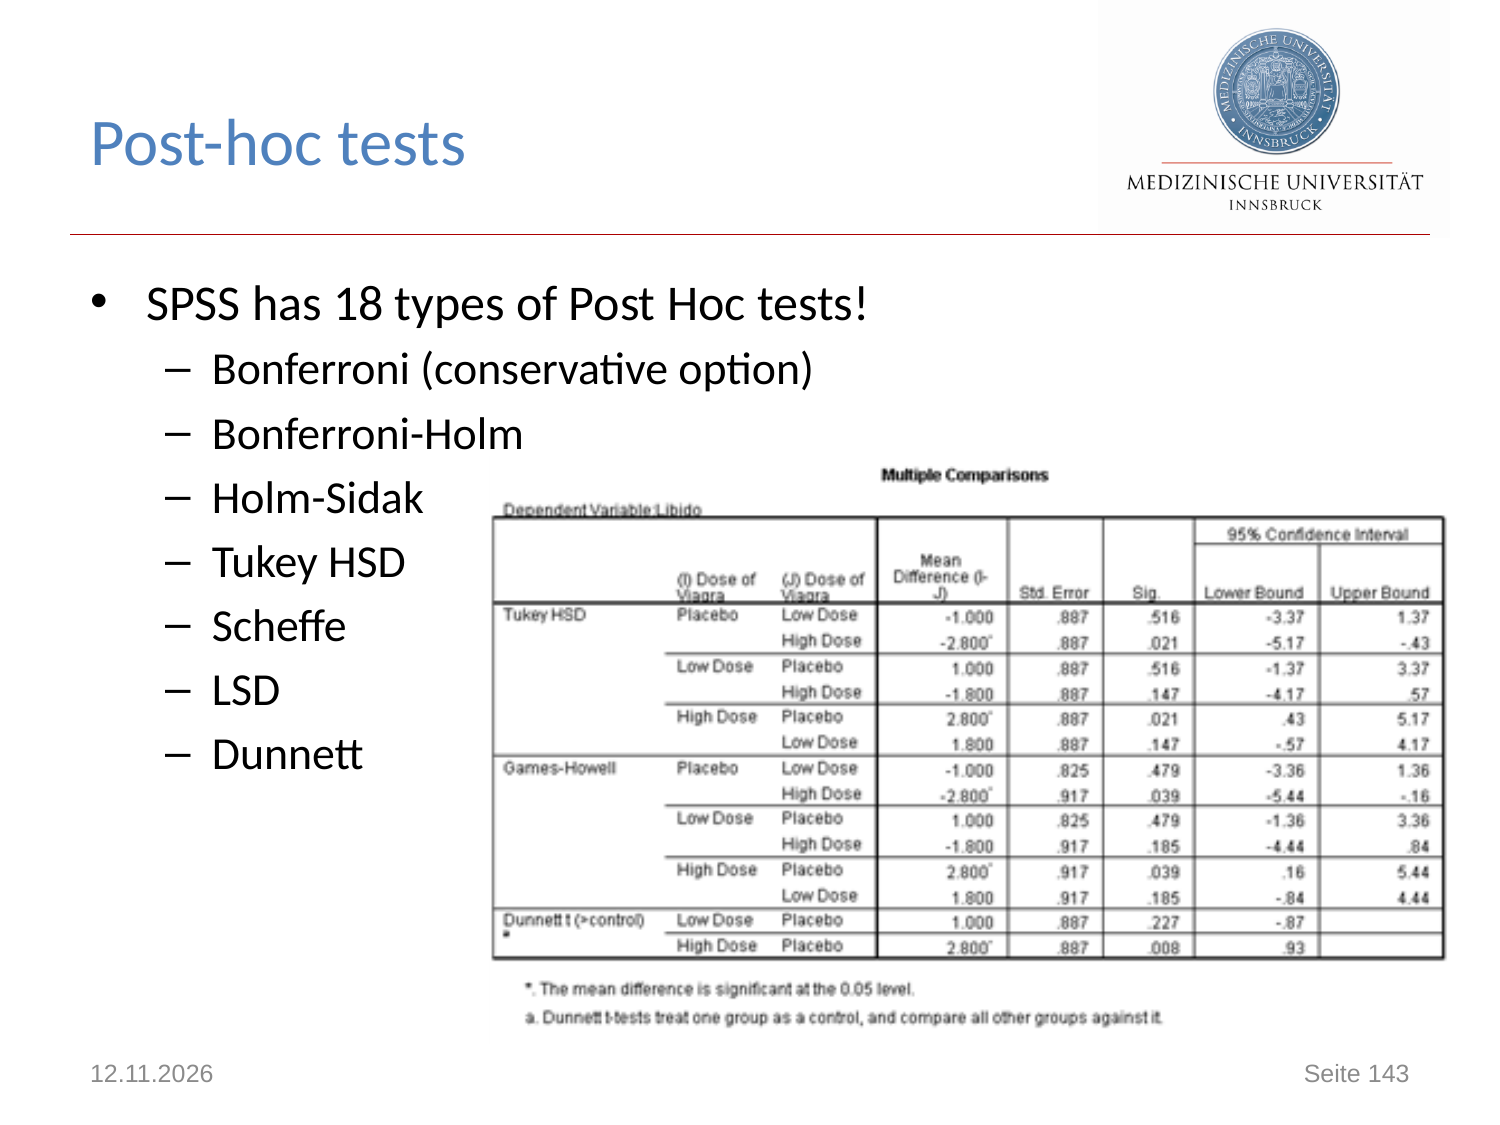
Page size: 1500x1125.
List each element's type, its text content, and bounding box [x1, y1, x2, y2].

title Post-hoc tests [75, 45, 1090, 233]
picture [487, 455, 1456, 1044]
list SPSS has 18 types of Post Hoc tests! Bonferroni (conservative option) Bonferroni-Holm Holm-Sidak Tukey HSD Scheffe LSD Dunnett [75, 262, 1425, 1043]
picture [1098, 0, 1450, 238]
slide_number Seite 143 [1074, 1052, 1425, 1103]
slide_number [75, 1042, 425, 1103]
